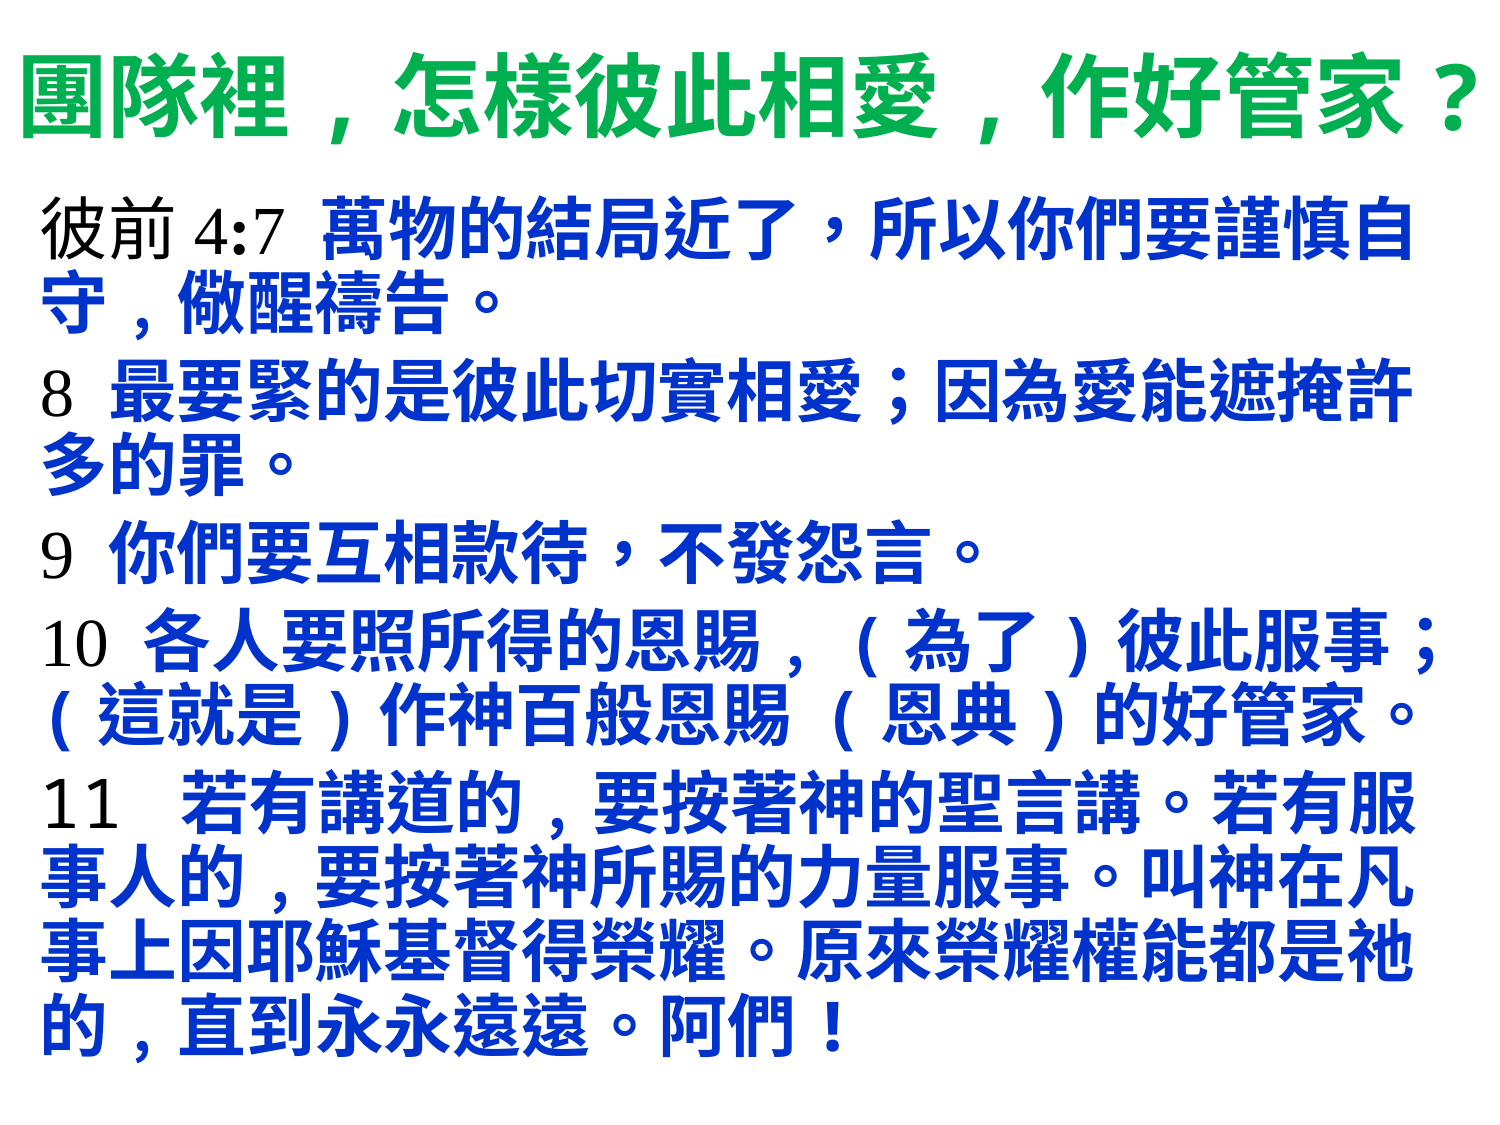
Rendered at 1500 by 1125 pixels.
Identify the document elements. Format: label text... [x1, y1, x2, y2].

list 彼前4:7 萬物的結局近了，所以你們要謹慎自守﹐儆醒禱告。 8 最要緊的是彼此切實相愛；因為愛能遮掩許多的罪。 9 你們要互相款待，不發怨言。 10 各人要照所得的恩賜﹐(為了)彼此服事；(這就是)作神百般恩賜 (恩典)的好管家。 11 若有講道的﹐要按著神的聖言講。若有服事人的﹐要按著神所賜的力量服事。叫神在凡事上因耶穌基督得榮耀。原來榮耀權能都是祂的﹐直到永永遠遠。阿們! [24, 187, 1476, 1125]
title 團隊裡,怎樣彼此相愛,作好管家? [0, 0, 1500, 188]
